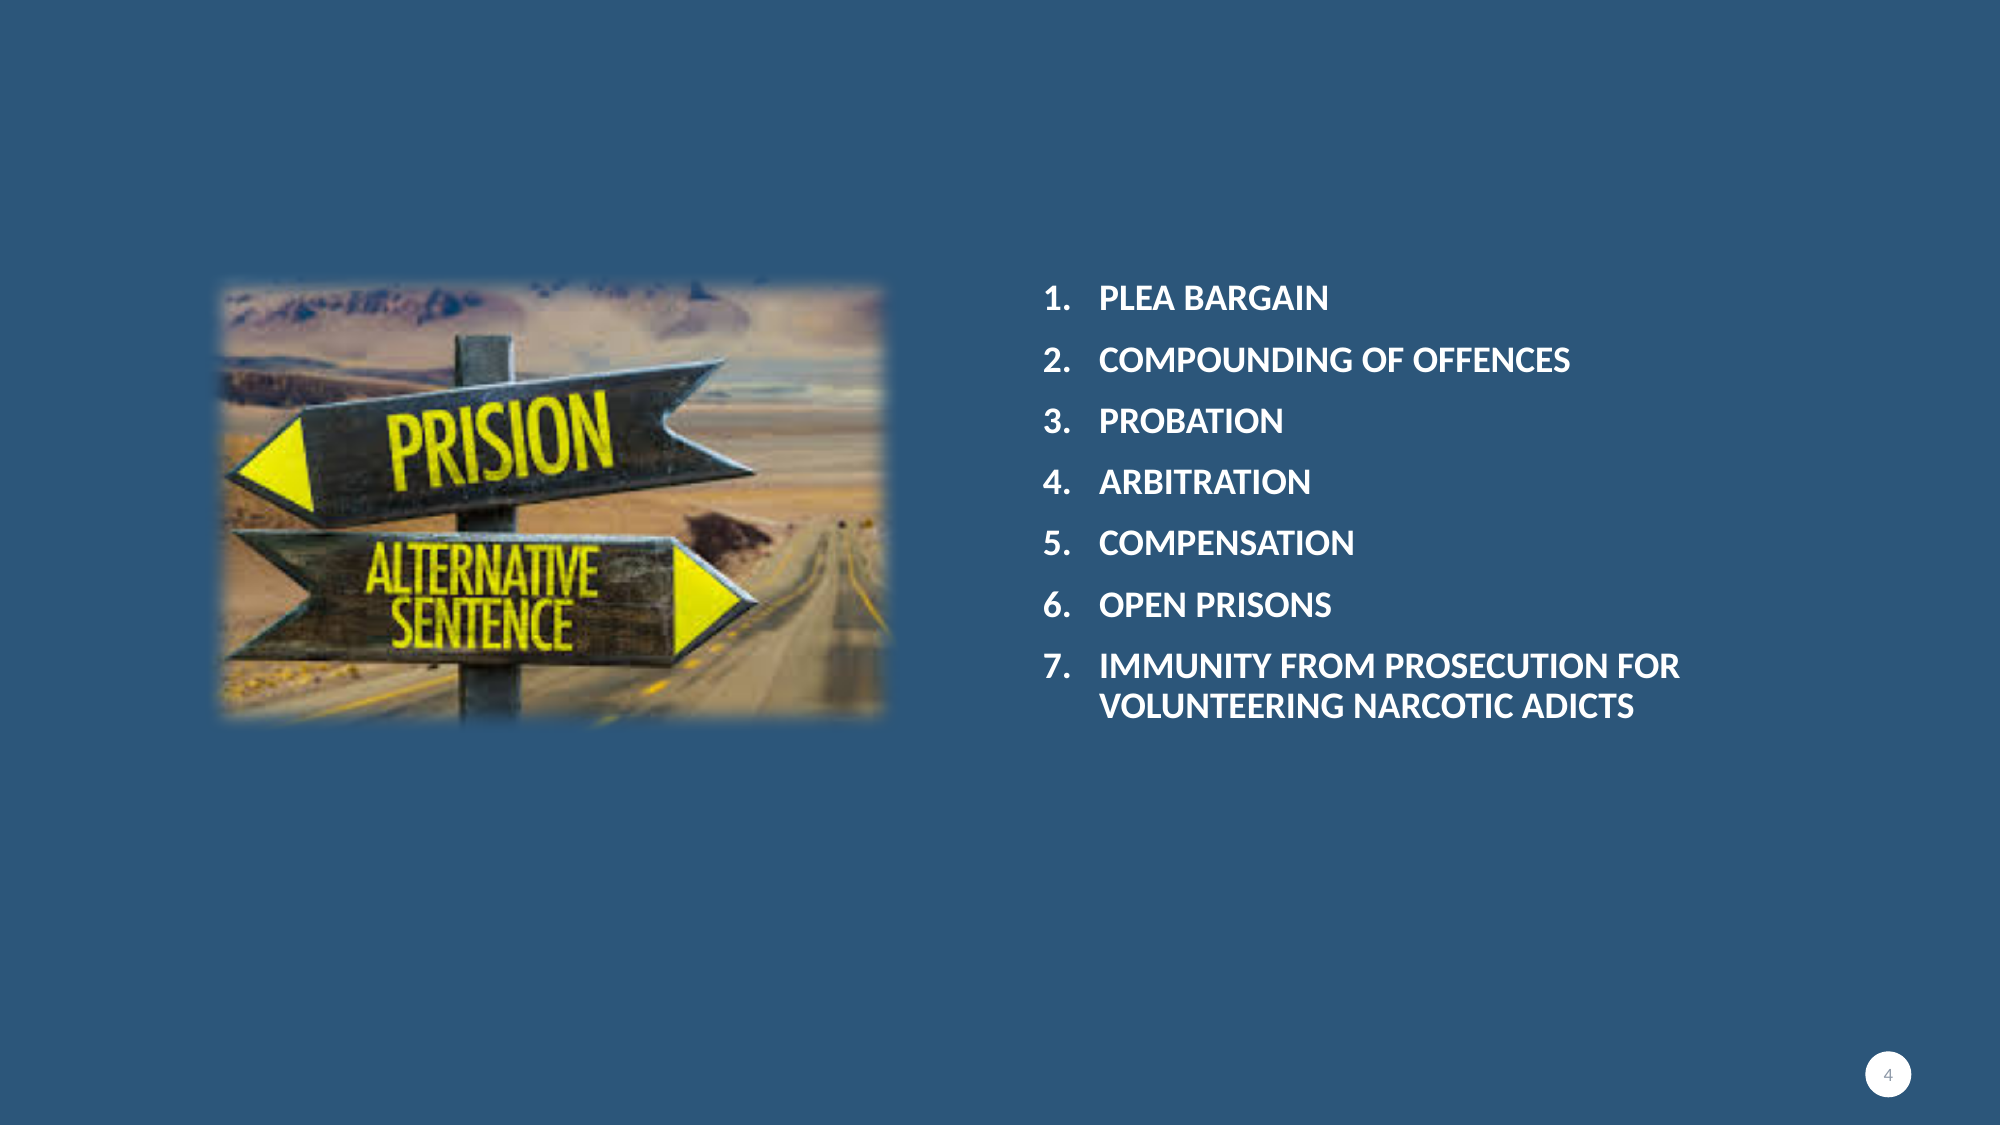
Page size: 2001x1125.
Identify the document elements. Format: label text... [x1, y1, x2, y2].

list PLEA BARGAIN COMPOUNDING OF OFFENCES PROBATION ARBITRATION COMPENSATION OPEN PRISONS IMMUNITY FROM PROSECUTION FOR VOLUNTEERING NARCOTIC ADICTS [1027, 270, 1889, 787]
picture [204, 270, 901, 734]
slide_number 4 [1864, 1059, 1913, 1090]
